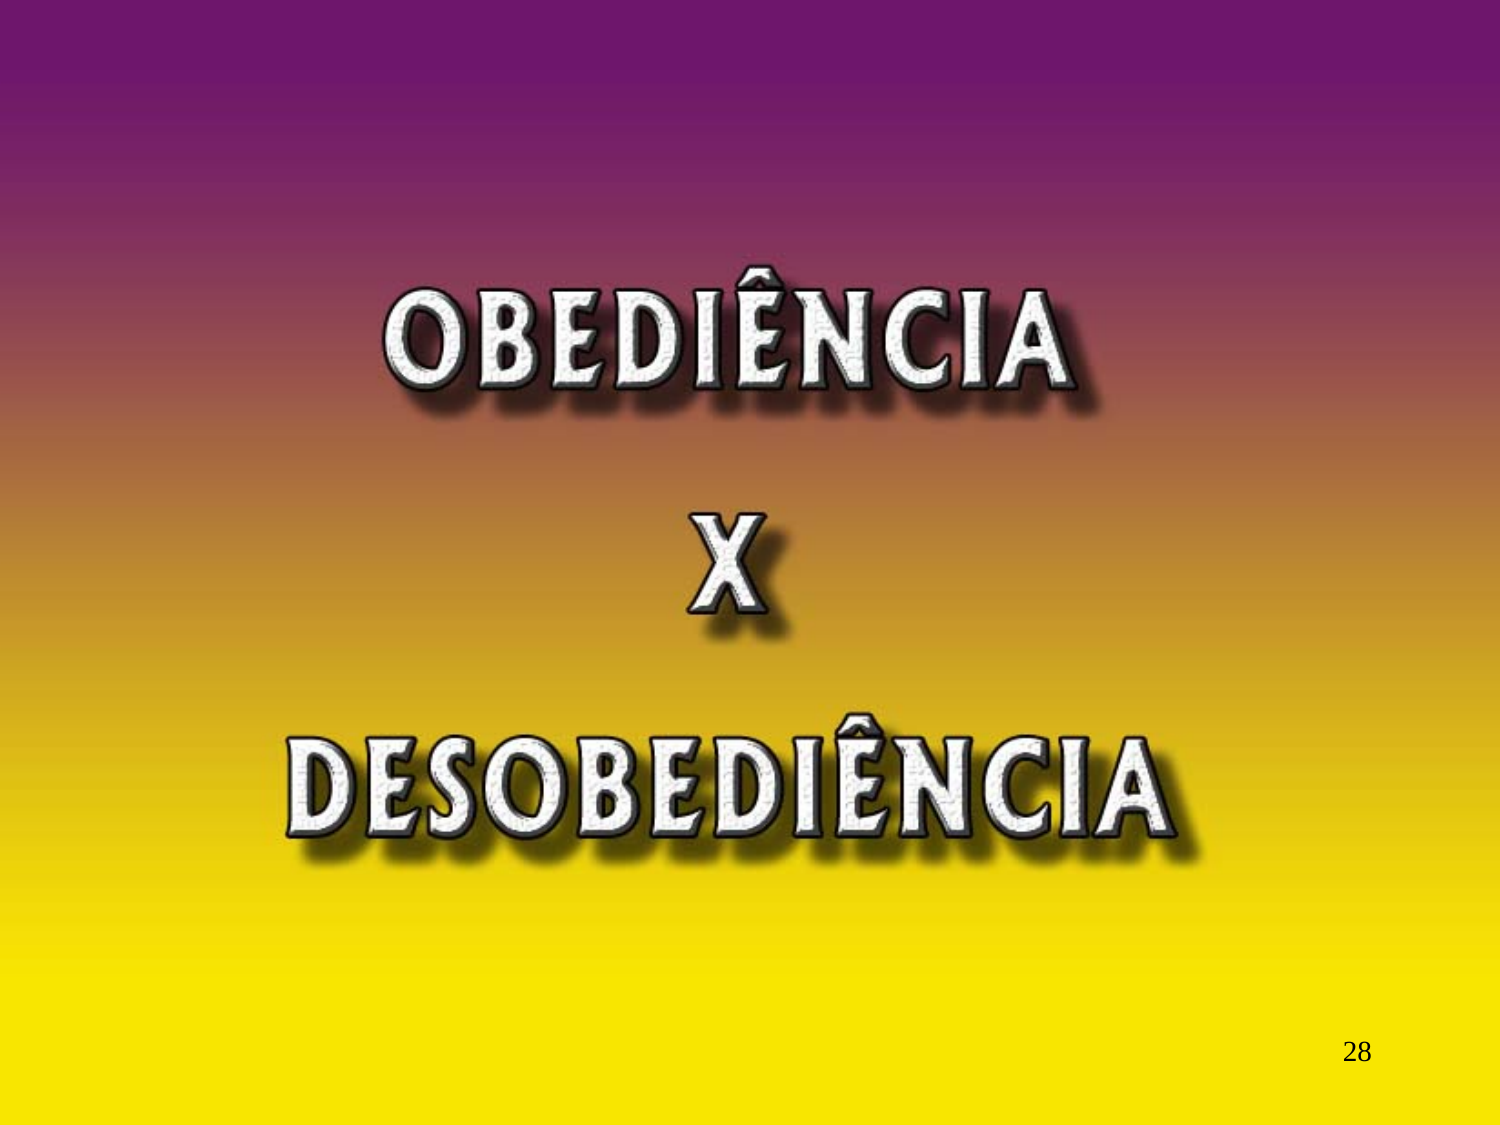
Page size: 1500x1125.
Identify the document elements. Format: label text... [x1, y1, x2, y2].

slide_number 28 [1074, 1024, 1388, 1101]
picture [0, 0, 1500, 1125]
